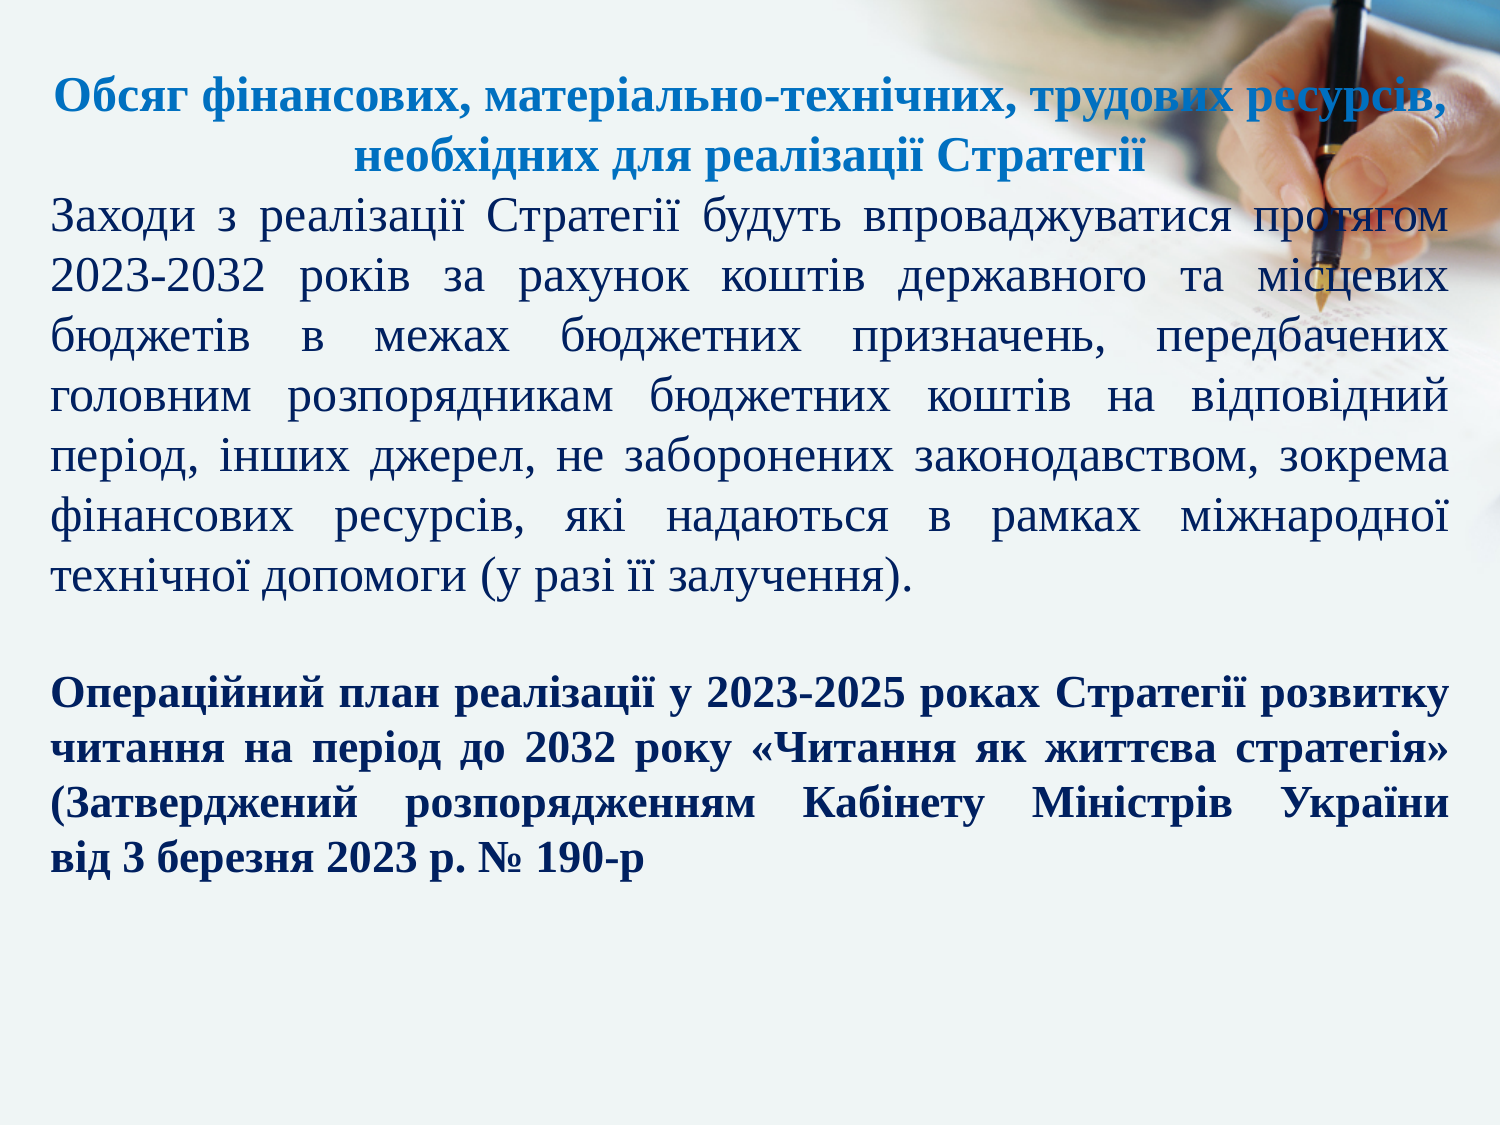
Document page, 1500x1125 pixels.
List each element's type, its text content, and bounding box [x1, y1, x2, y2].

picture [0, 0, 1500, 1125]
text_box Обсяг фінансових, матеріально-технічних, трудових ресурсів, необхідних для реалізації Стратегії Заходи з реалізації Стратегії будуть впроваджуватися протягом 2023-2032 років за рахунок коштів державного та місцевих бюджетів в межах бюджетних призначень, передбачених головним розпорядникам бюджетних коштів на відповідний період, інших джерел, не заборонених законодавством, зокрема фінансових ресурсів, які надаються в рамках міжнародної технічної допомоги (у разі її залучення). Операційний план реалізації у 2023-2025 роках Стратегії розвитку читання на період до 2032 року «Читання як життєва стратегія» (Затверджений розпорядженням Кабінету Міністрів України від 3 березня 2023 р. № 190-р [35, 54, 1465, 890]
